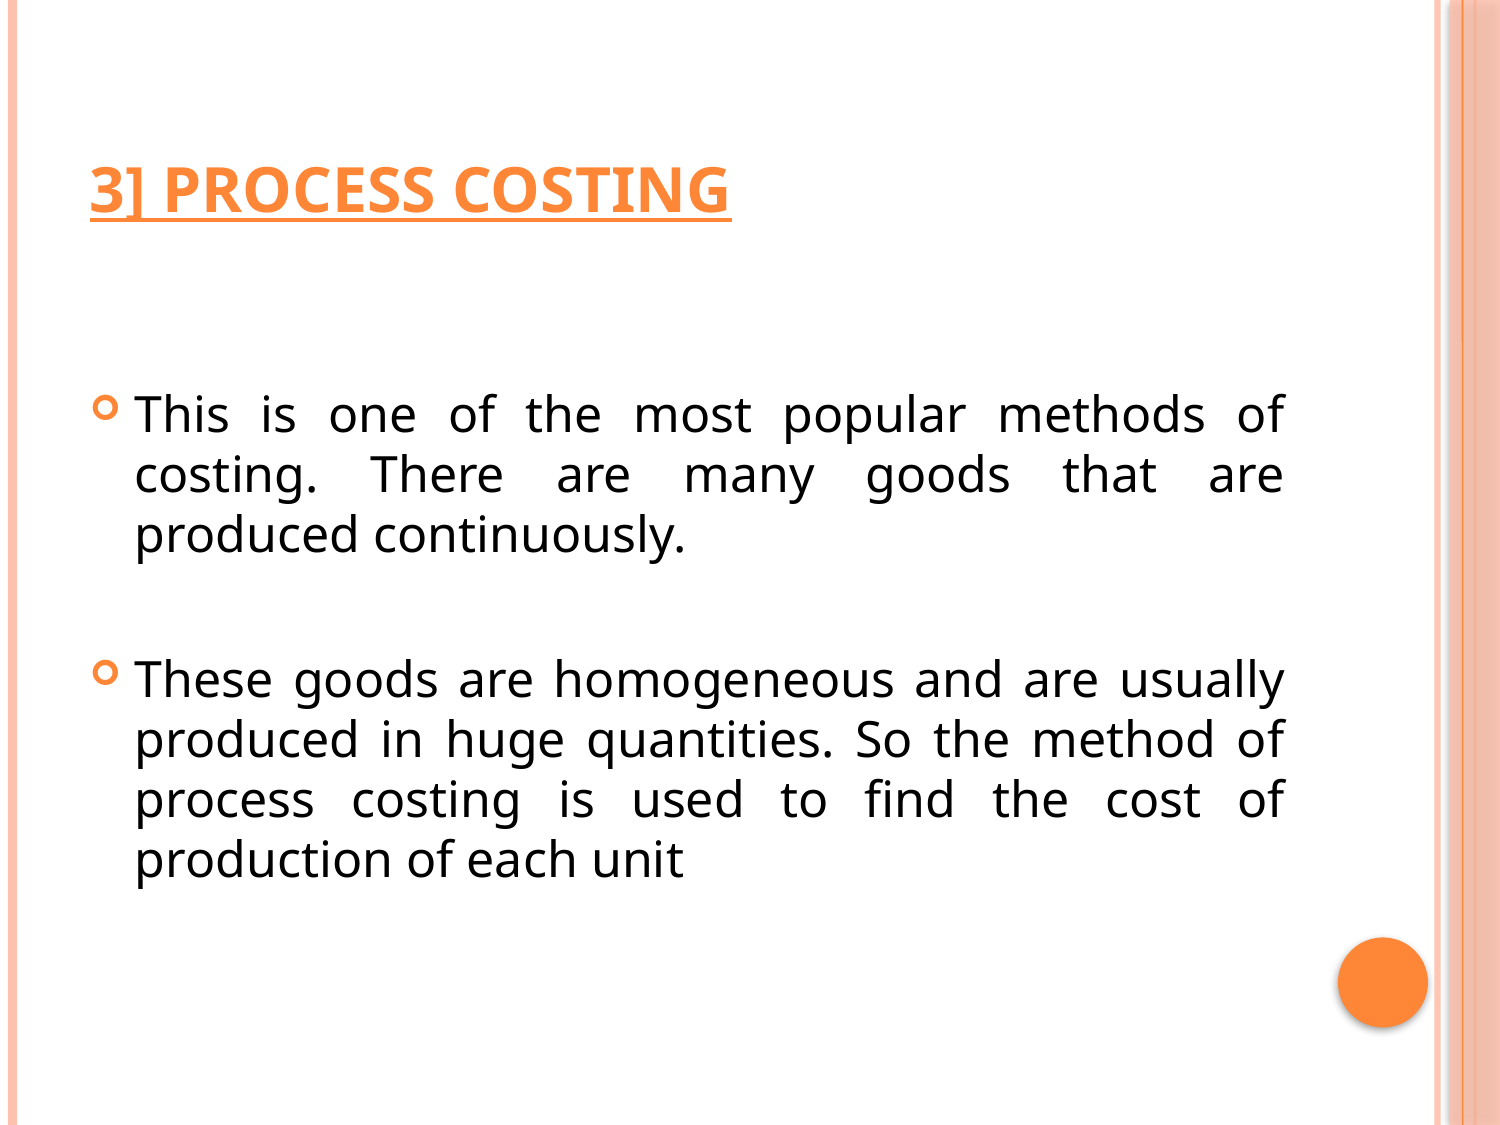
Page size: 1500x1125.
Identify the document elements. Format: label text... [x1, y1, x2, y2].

title 3] Process Costing [75, 45, 1300, 233]
list This is one of the most popular methods of costing. There are many goods that are produced continuously. These goods are homogeneous and are usually produced in huge quantities. So the method of process costing is used to find the cost of production of each unit [75, 375, 1300, 1062]
